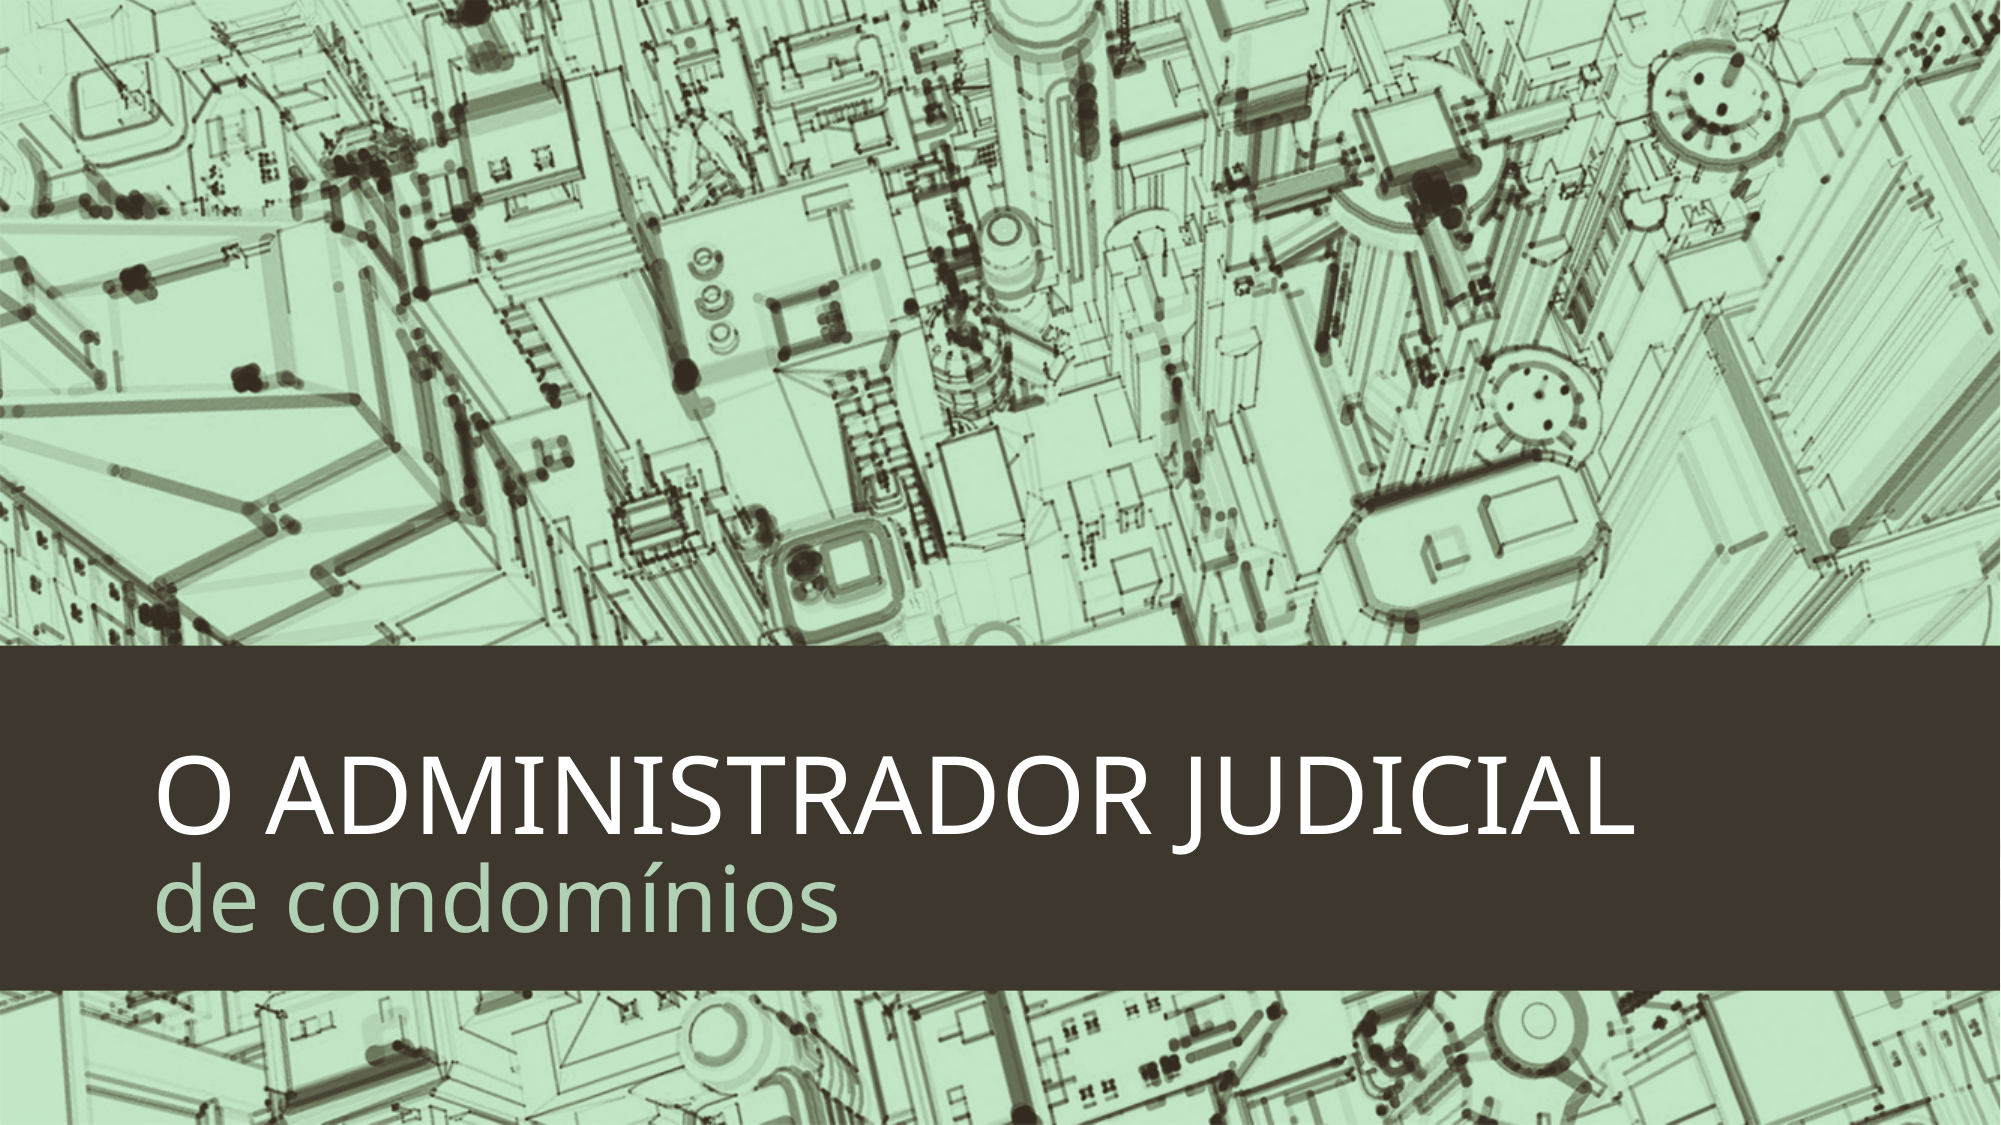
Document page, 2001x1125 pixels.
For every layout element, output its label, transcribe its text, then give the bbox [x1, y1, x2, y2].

subtitle de condomínios [137, 846, 1863, 965]
picture [0, 0, 2001, 1125]
title O ADMINISTRADOR JUDICIAL [137, 675, 1863, 846]
